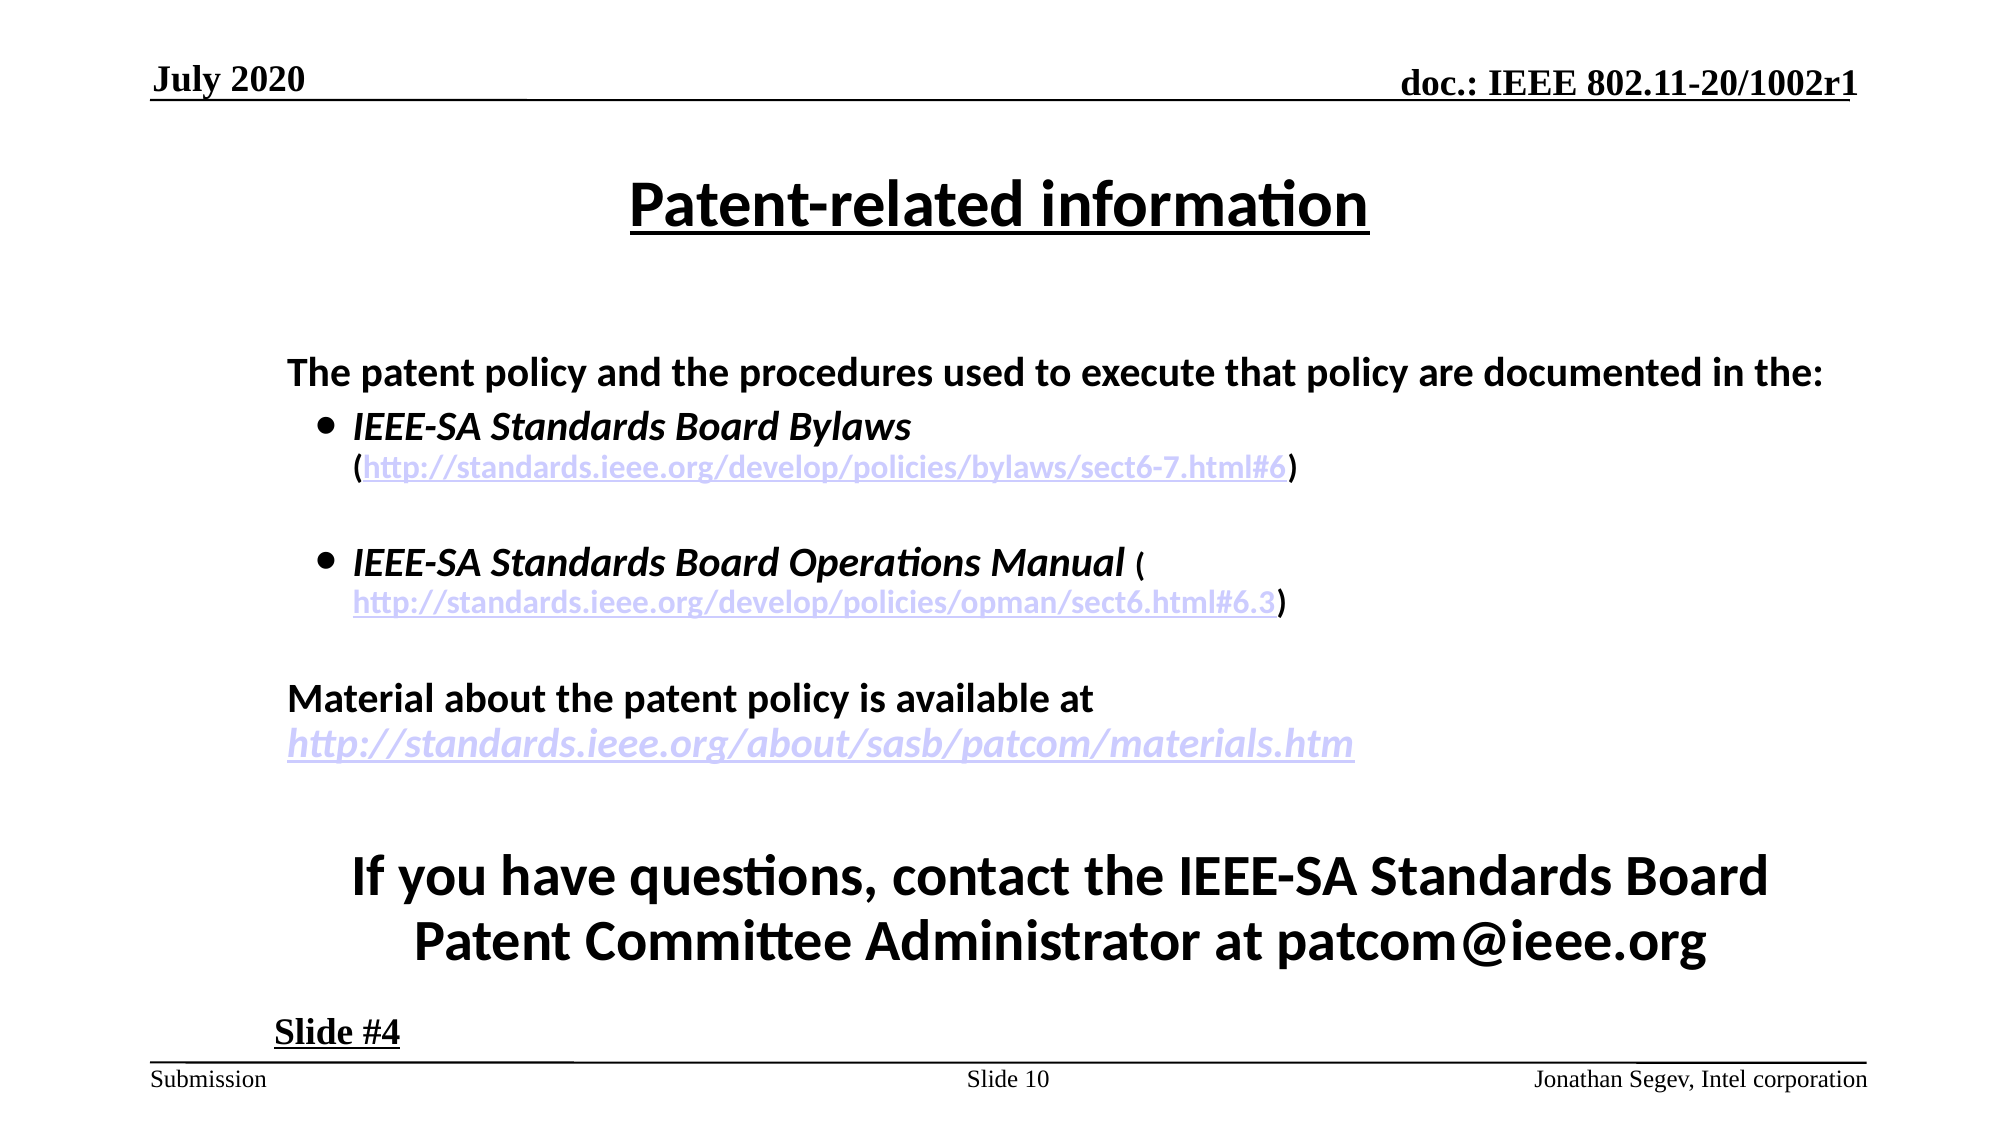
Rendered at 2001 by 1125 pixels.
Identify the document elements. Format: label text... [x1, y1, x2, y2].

list The patent policy and the procedures used to execute that policy are documented in the: IEEE-SA Standards Board Bylaws (http://standards.ieee.org/develop/policies/bylaws/sect6-7.html#6) IEEE-SA Standards Board Operations Manual (http://standards.ieee.org/develop/policies/opman/sect6.html#6.3) Material about the patent policy is available at http://standards.ieee.org/about/sasb/patcom/materials.htm If you have questions, contact the IEEE-SA Standards Board Patent Committee Administrator at patcom@ieee.org [149, 324, 1850, 1000]
footer Jonathan Segev, Intel corporation [1171, 1061, 1869, 1093]
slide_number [152, 54, 563, 100]
text_box Slide #4 [259, 999, 416, 1060]
title Patent-related information [149, 112, 1850, 288]
slide_number Slide 10 [950, 1061, 1067, 1123]
